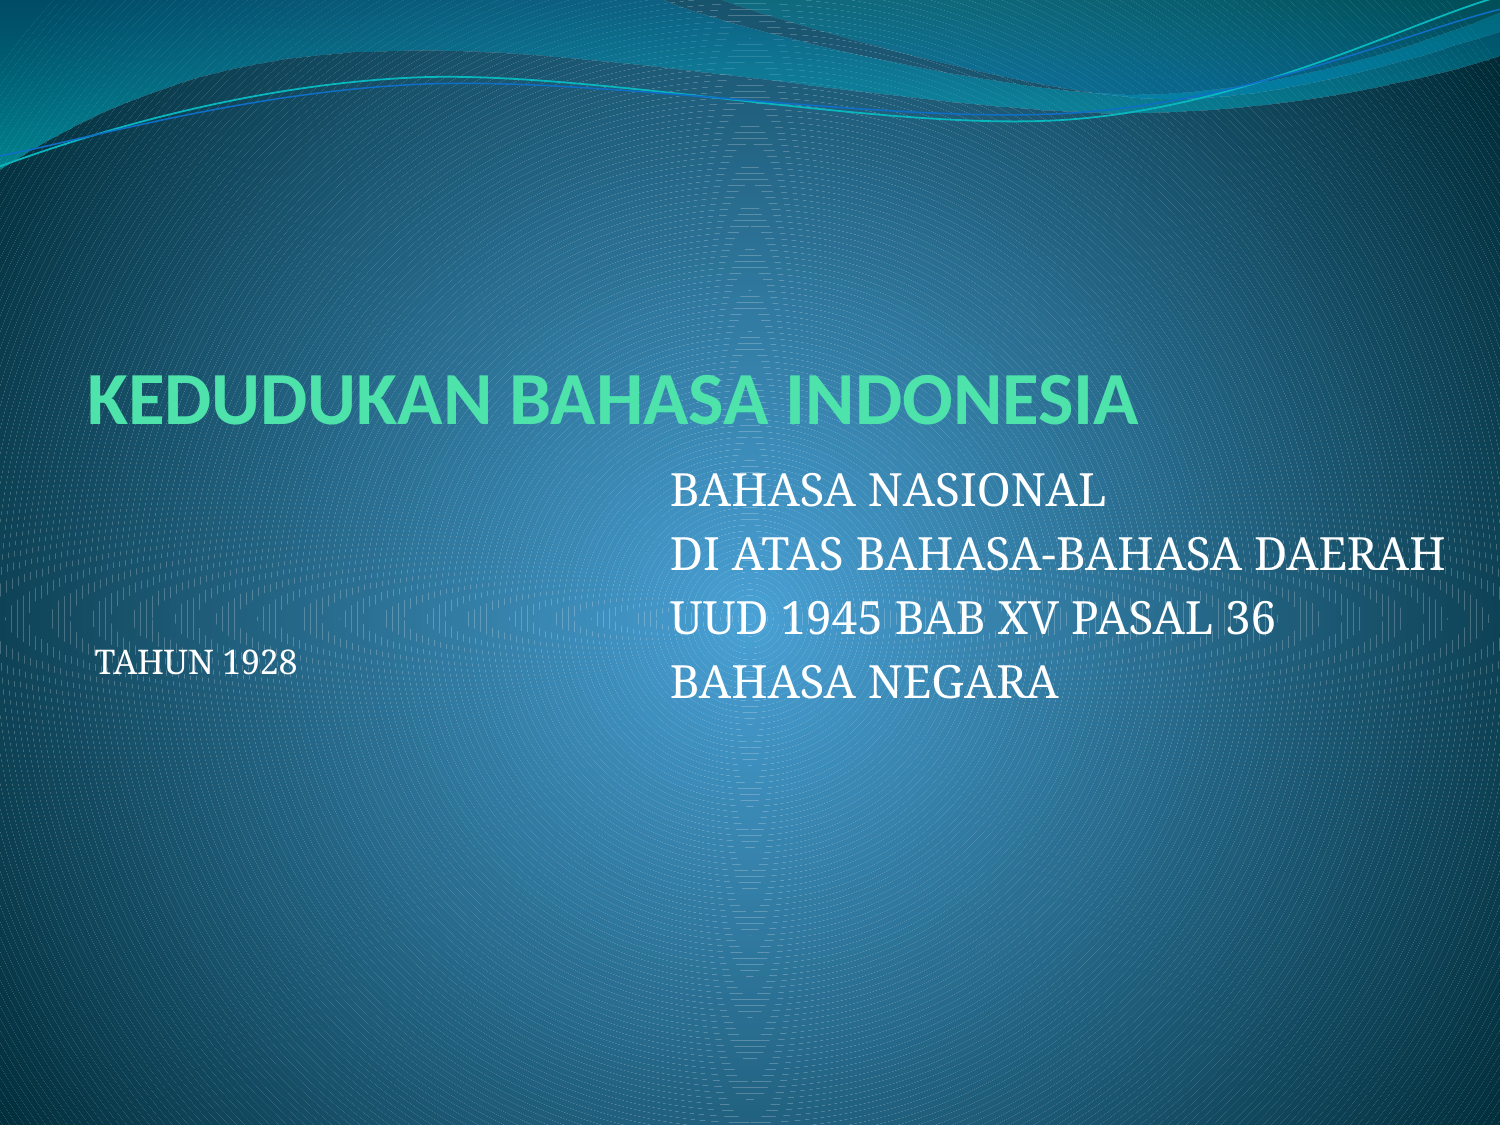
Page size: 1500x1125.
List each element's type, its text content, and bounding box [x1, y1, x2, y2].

title KEDUDUKAN BAHASA INDONESIA [86, 216, 1362, 440]
list BAHASA NASIONAL DI ATAS BAHASA-BAHASA DAERAH UUD 1945 BAB XV PASAL 36 BAHASA NEGARA [662, 324, 1500, 1043]
list TAHUN 1928 [86, 443, 662, 692]
